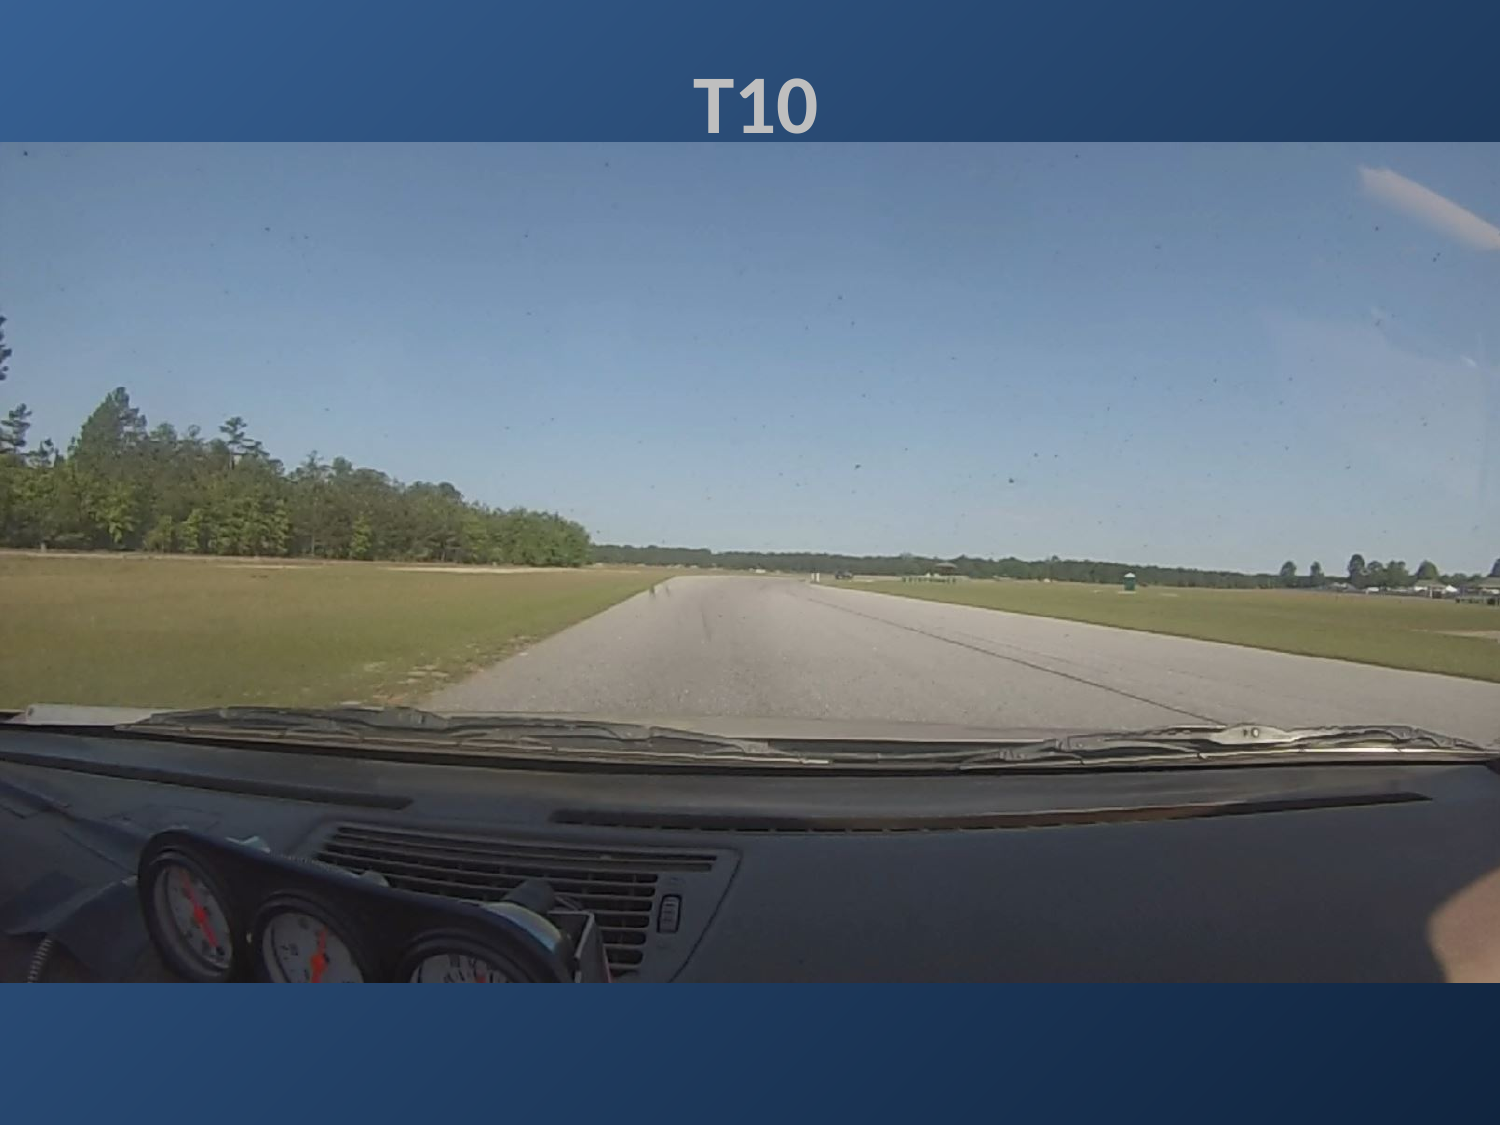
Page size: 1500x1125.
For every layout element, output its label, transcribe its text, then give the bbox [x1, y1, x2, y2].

picture [0, 141, 1500, 984]
title T10 [562, 24, 950, 140]
